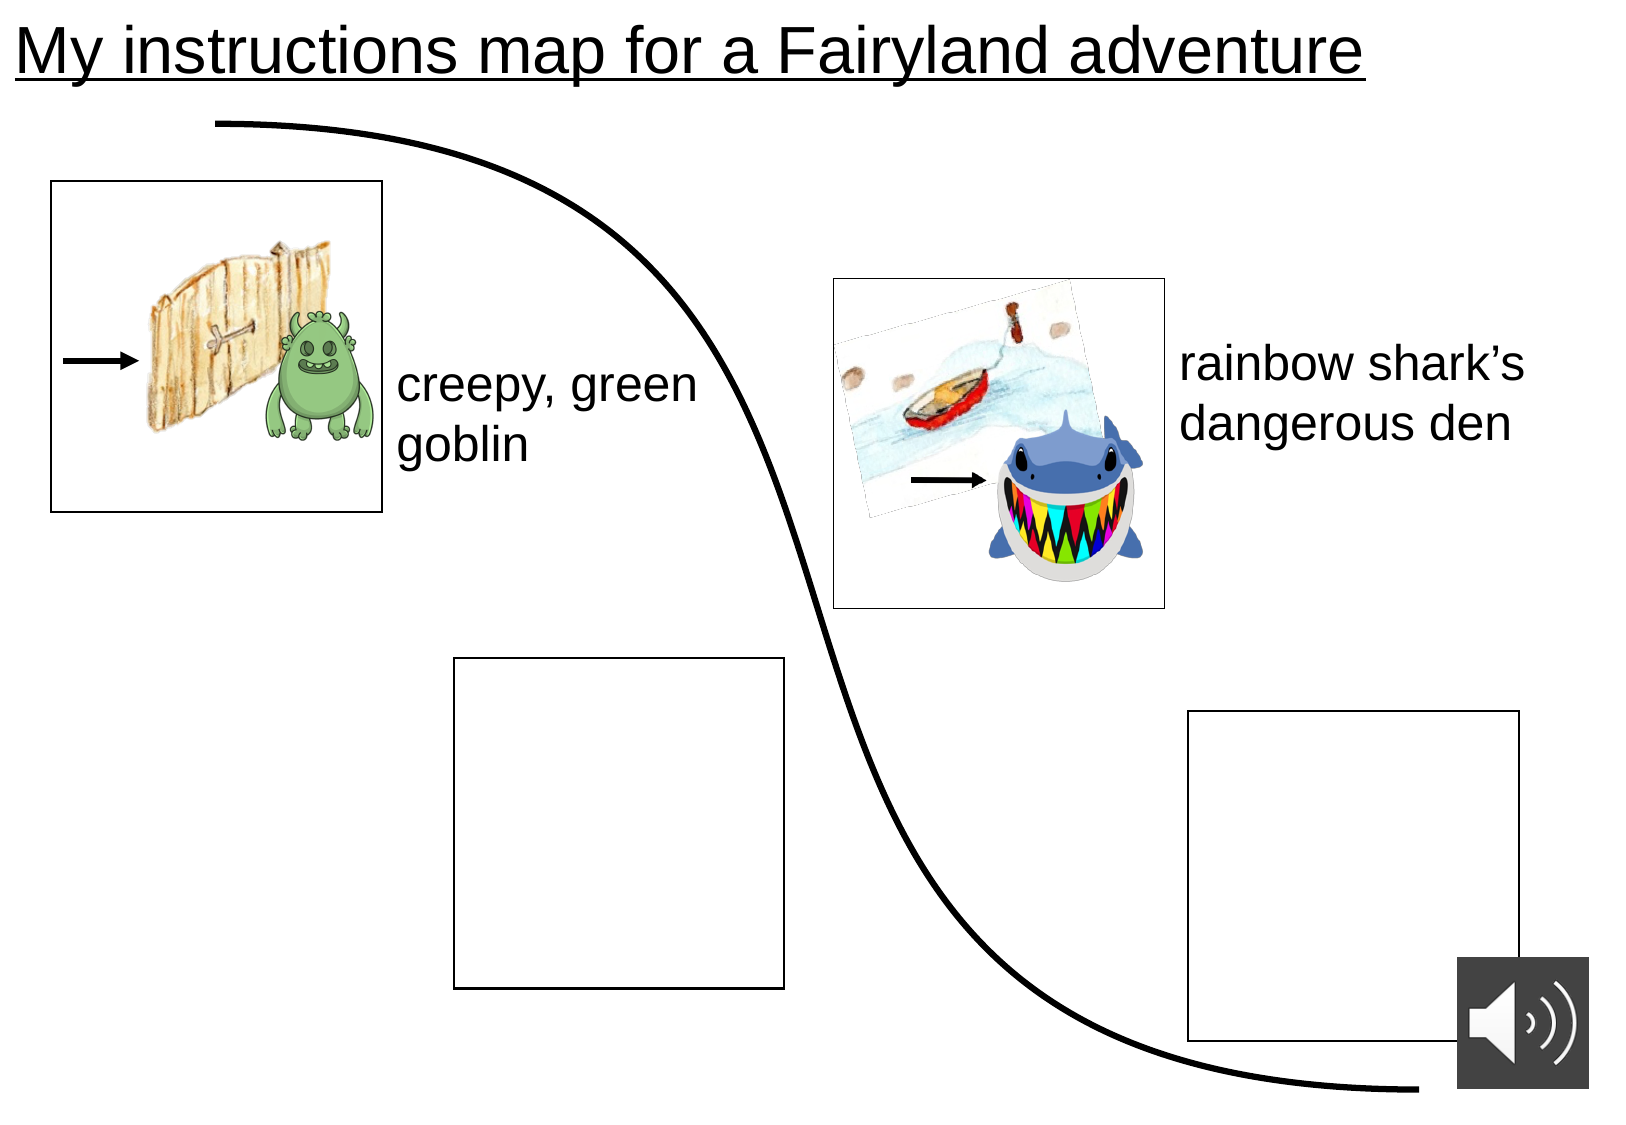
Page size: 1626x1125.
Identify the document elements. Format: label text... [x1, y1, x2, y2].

text_box rainbow shark’s dangerous den [1420, 322, 1565, 458]
picture [833, 278, 1165, 609]
text_box [50, 180, 215, 513]
text_box [1420, 710, 1520, 1042]
picture [1456, 956, 1590, 1090]
text_box My instructions map for a Fairyland adventure [0, 0, 1625, 95]
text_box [215, 123, 1420, 1090]
picture [139, 231, 379, 444]
